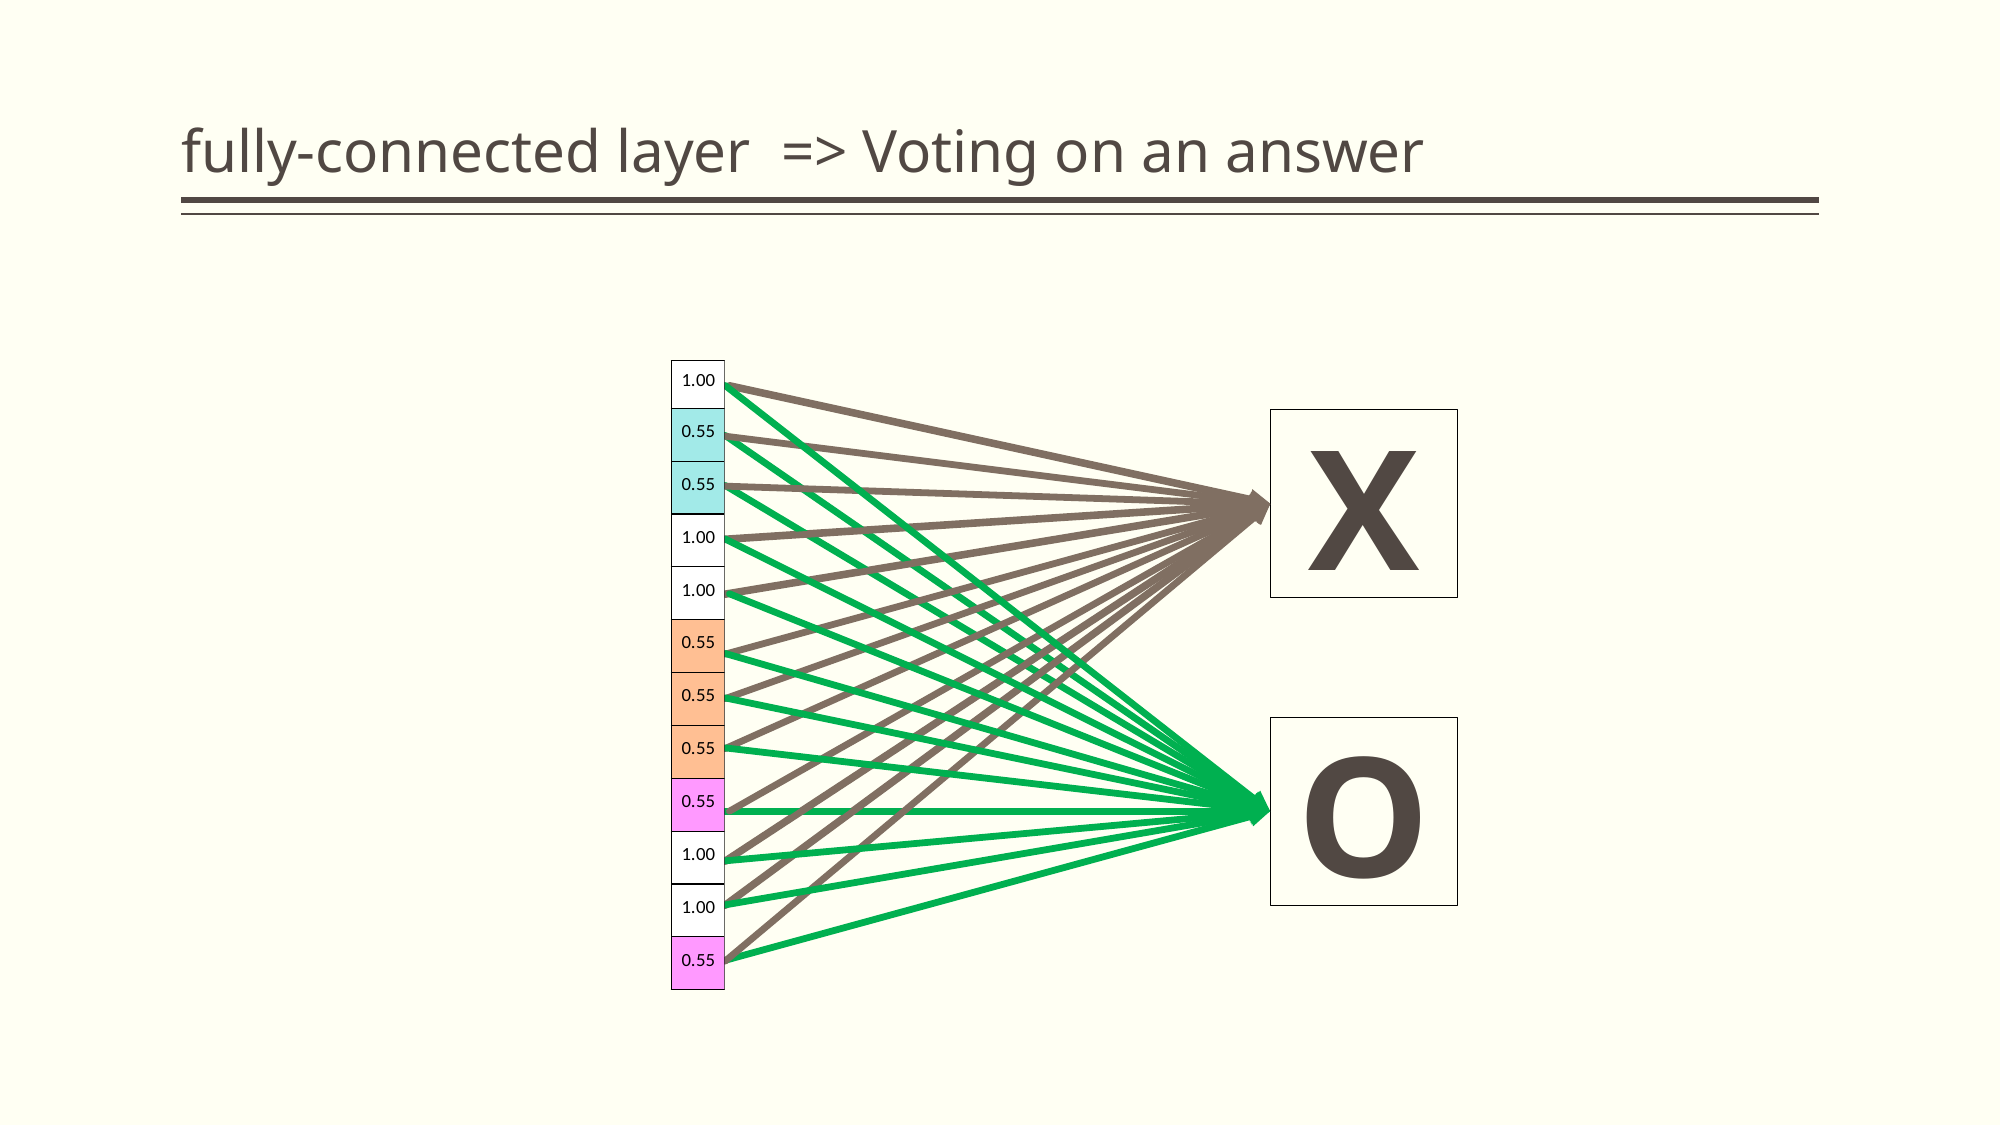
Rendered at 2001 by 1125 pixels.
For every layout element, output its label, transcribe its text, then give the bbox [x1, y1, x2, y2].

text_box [730, 385, 1271, 538]
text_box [730, 593, 1270, 652]
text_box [730, 653, 1271, 697]
picture [670, 359, 725, 991]
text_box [730, 811, 1271, 905]
title fully-connected layer => Voting on an answer [181, 12, 1819, 193]
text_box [730, 912, 1271, 962]
text_box X [1276, 406, 1461, 601]
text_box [730, 538, 1271, 595]
text_box O [1277, 714, 1461, 909]
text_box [730, 697, 1271, 747]
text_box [730, 747, 1271, 810]
